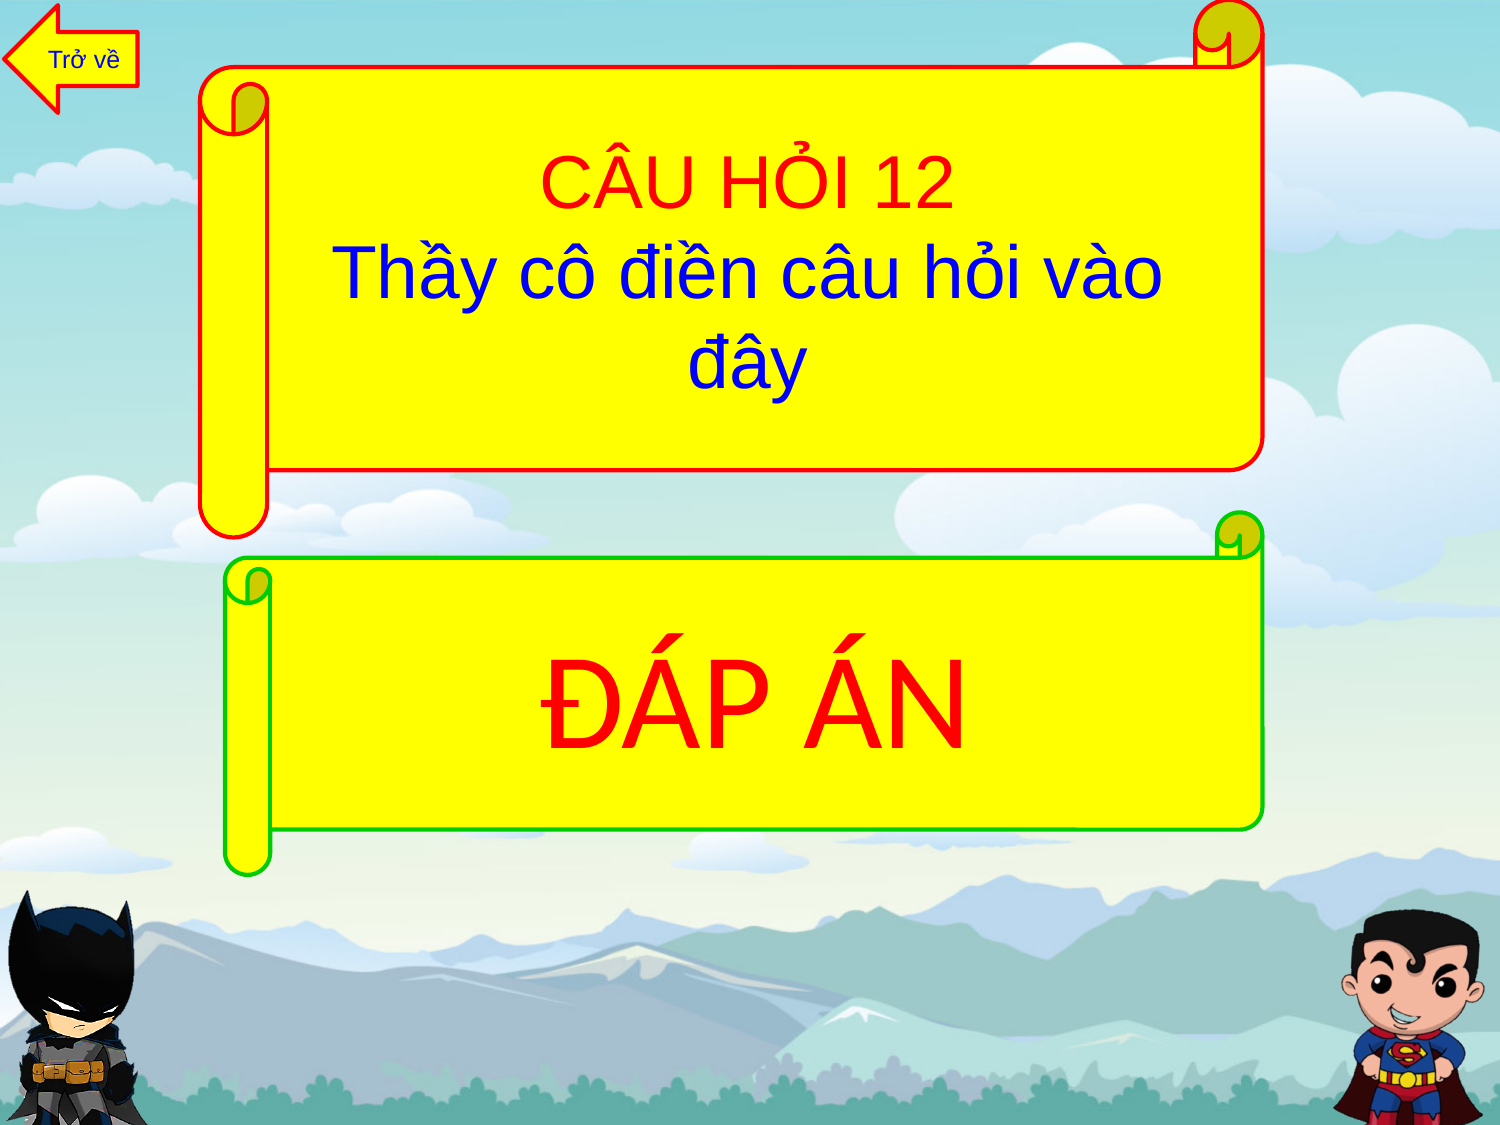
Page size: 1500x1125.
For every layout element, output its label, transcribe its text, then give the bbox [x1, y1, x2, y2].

picture [0, 0, 1500, 1125]
text_box CÂU HỎI 12 Thầy cô điền câu hỏi vào đây [197, 0, 1265, 540]
text_box Trở về [1, 3, 140, 115]
text_box ĐÁP ÁN [222, 510, 1265, 877]
